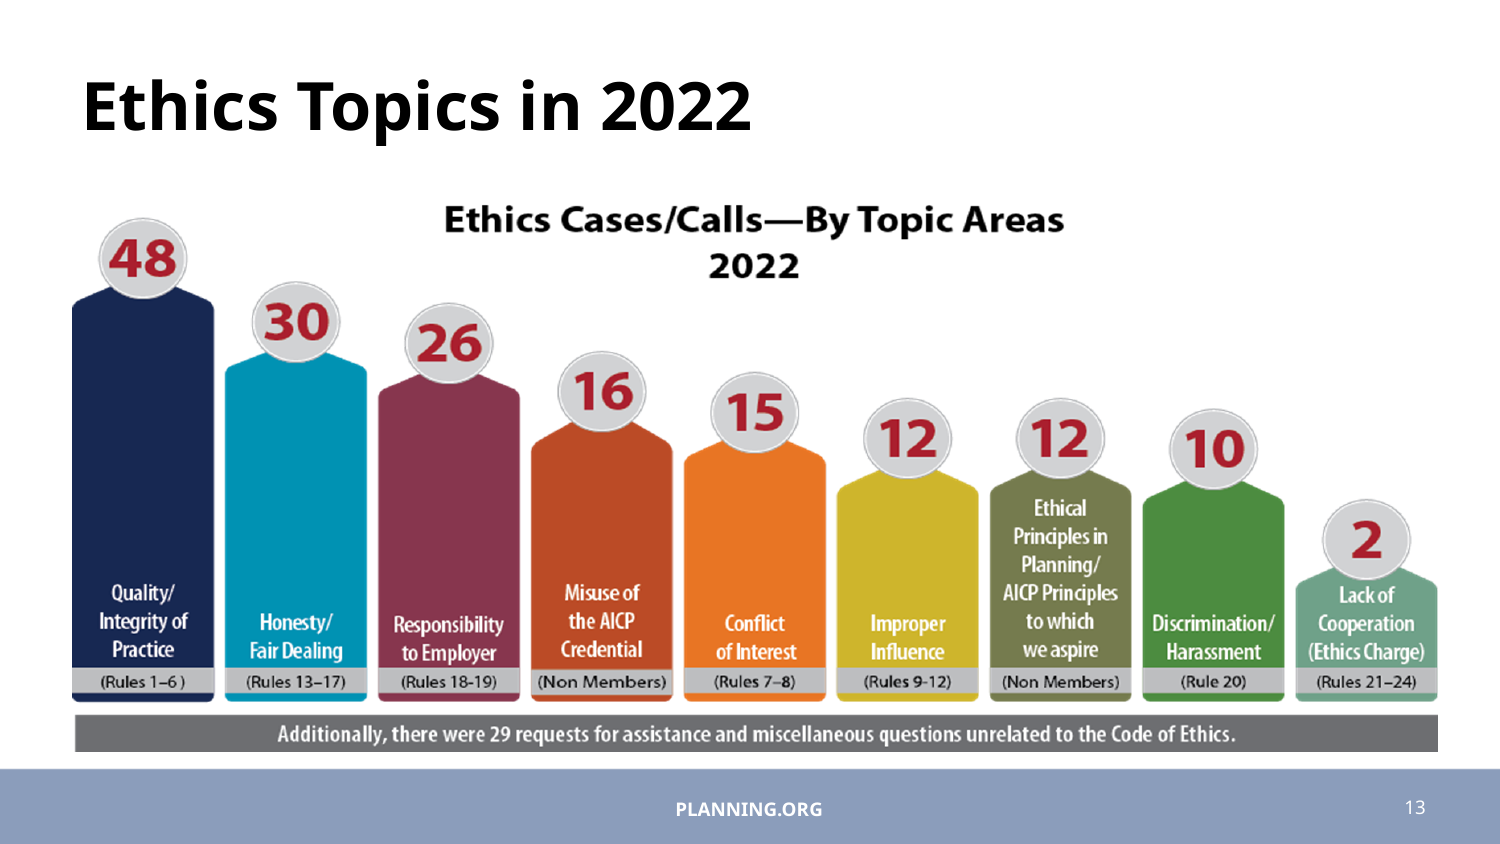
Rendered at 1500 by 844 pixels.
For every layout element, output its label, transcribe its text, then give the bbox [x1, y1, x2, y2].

text_box Ethics Topics in 2022 [66, 56, 1269, 151]
footer PLANNING.ORG [72, 773, 1059, 844]
slide_number 13 [1059, 773, 1426, 844]
picture [72, 200, 1439, 752]
